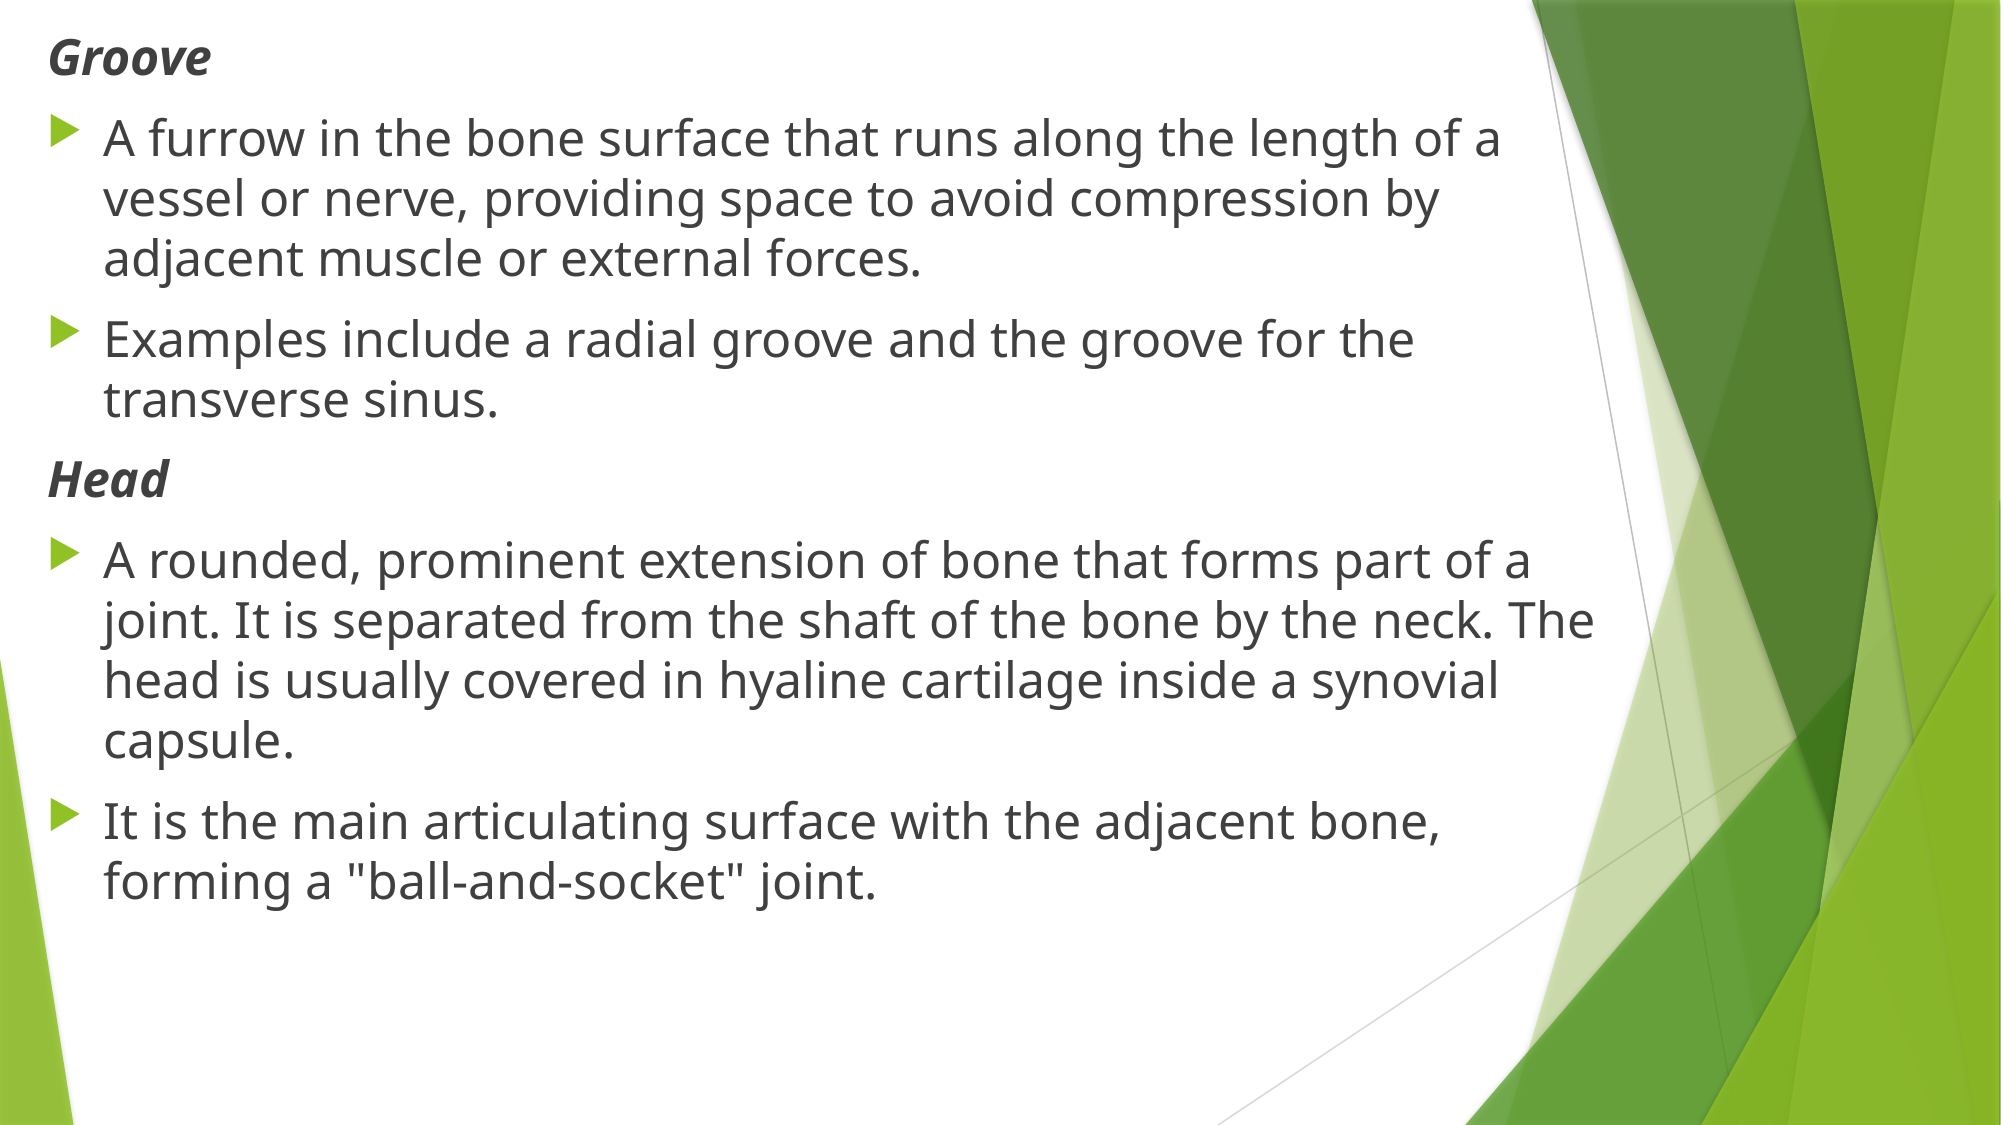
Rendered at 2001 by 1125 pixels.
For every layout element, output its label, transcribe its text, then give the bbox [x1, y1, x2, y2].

list Groove A furrow in the bone surface that runs along the length of a vessel or nerve, providing space to avoid compression by adjacent muscle or external forces. Examples include a radial groove and the groove for the transverse sinus. Head A rounded, prominent extension of bone that forms part of a joint. It is separated from the shaft of the bone by the neck. The head is usually covered in hyaline cartilage inside a synovial capsule. It is the main articulating surface with the adjacent bone, forming a "ball-and-socket" joint. [32, 17, 1633, 1108]
